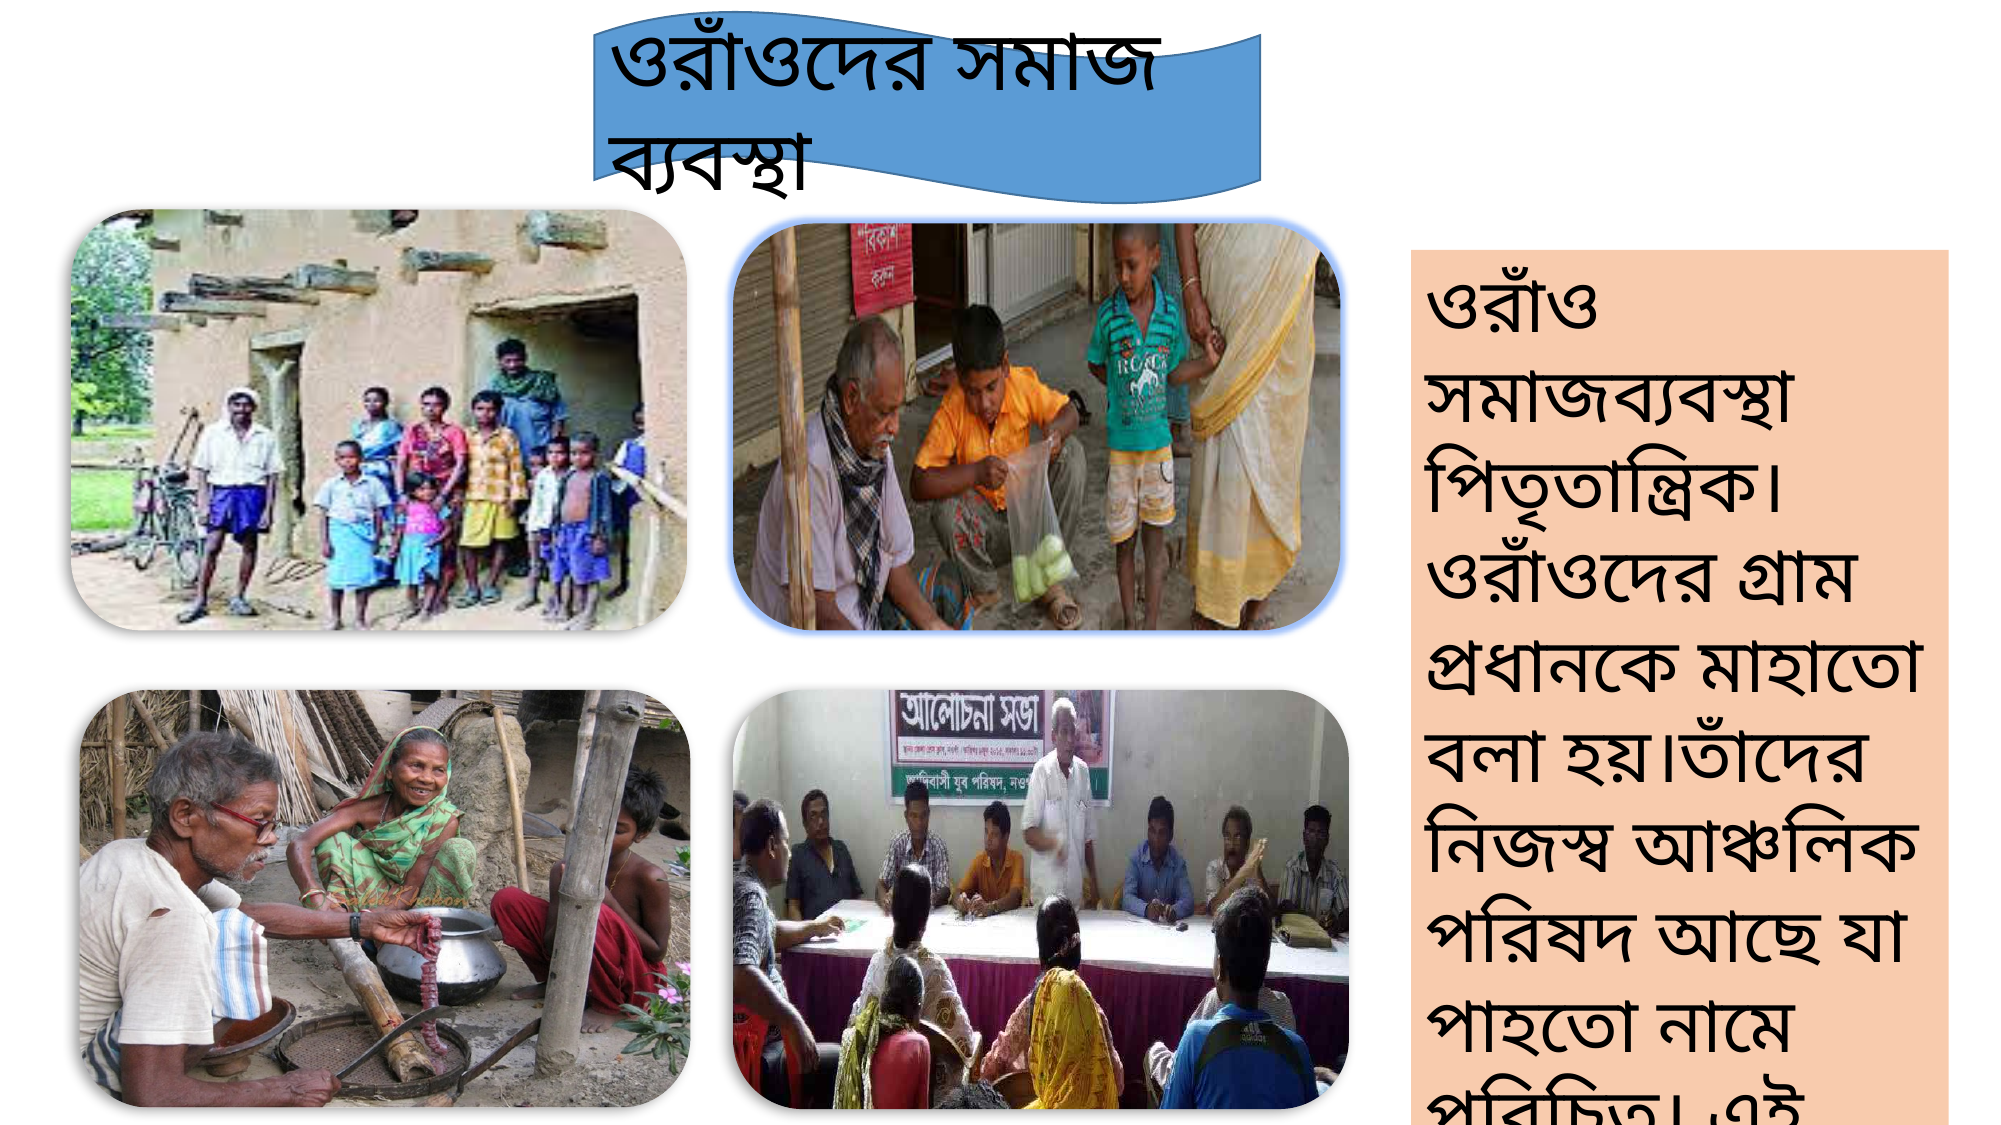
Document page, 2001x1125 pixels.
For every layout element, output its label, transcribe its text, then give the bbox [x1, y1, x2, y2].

picture [71, 209, 687, 631]
picture [79, 689, 691, 1108]
text_box ওরাঁও সমাজব্যবস্থা পিতৃতান্ত্রিক।ওরাঁওদের গ্রাম প্রধানকে মাহাতো বলা হয়।তাঁদের নিজস্ব আঞ্চলিক পরিষদ আছে যা পাহতো নামে পরিচিত। এই পরিষদে কয়েকটি গ্রামের প্রতিনিধিরা থাকেন। [1411, 249, 1949, 1125]
picture [733, 689, 1349, 1110]
text_box ওরাঁওদের সমাজ ব্যবস্থা [593, 10, 1262, 205]
picture [733, 223, 1341, 631]
